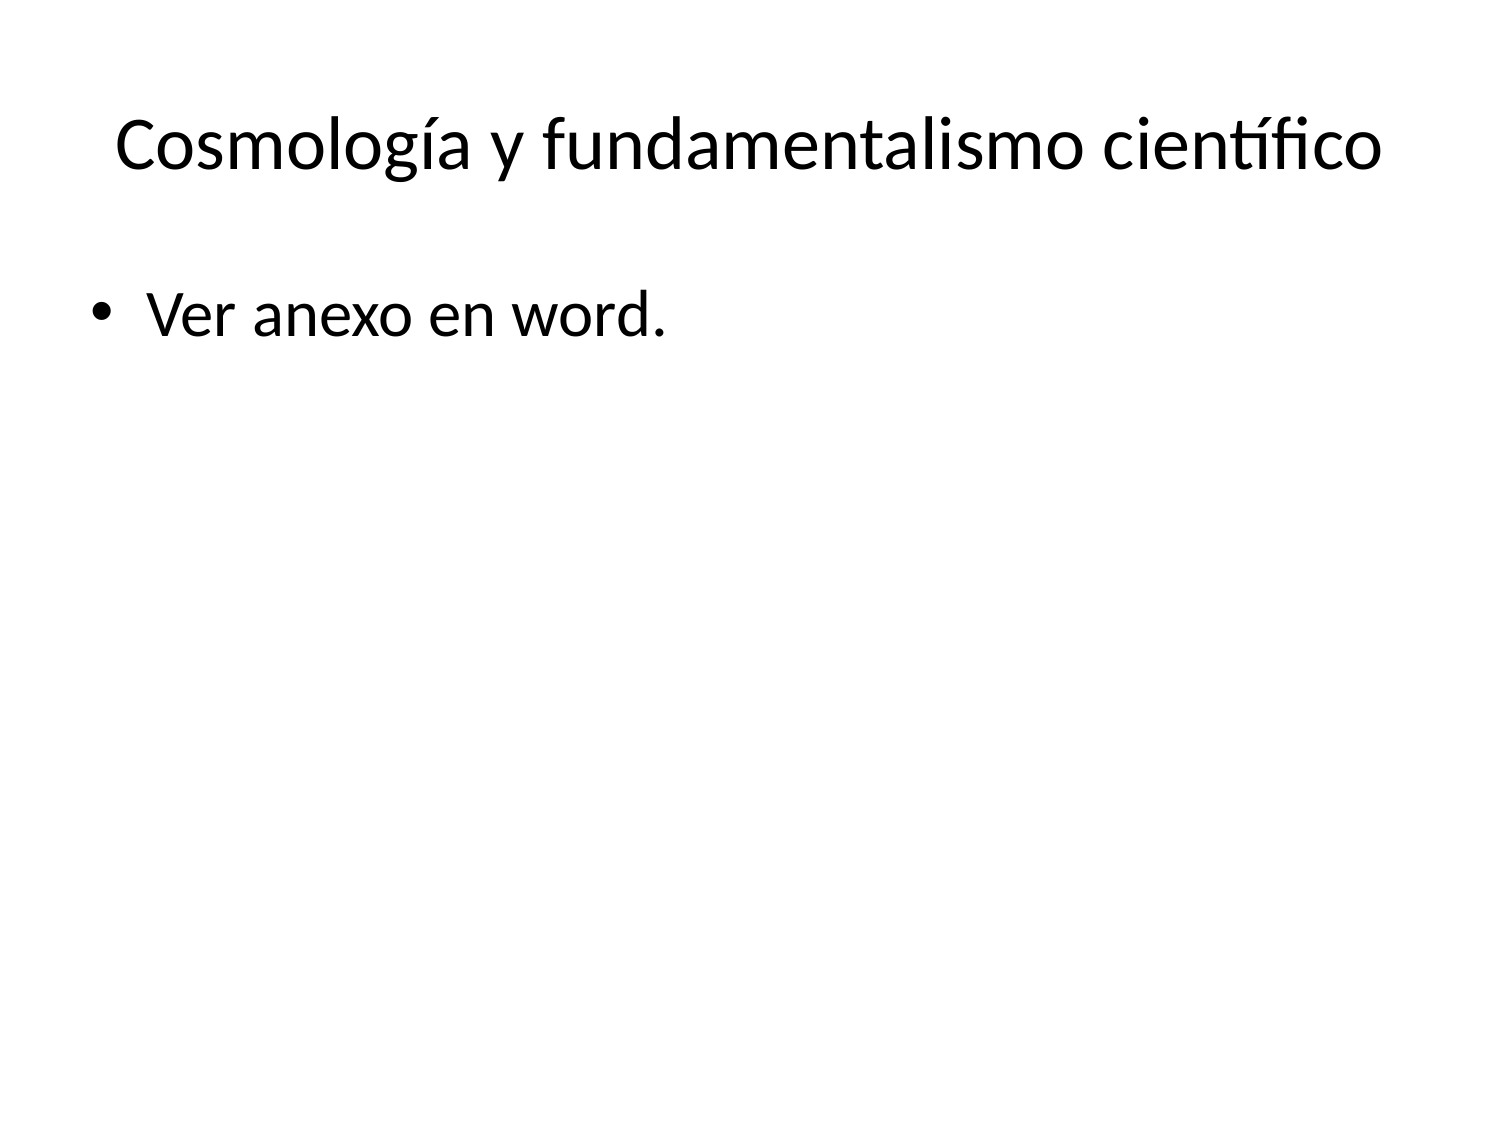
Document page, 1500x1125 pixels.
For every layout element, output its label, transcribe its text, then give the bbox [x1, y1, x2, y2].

title Cosmología y fundamentalismo científico [75, 45, 1425, 233]
list Ver anexo en word. [75, 262, 1425, 1005]
